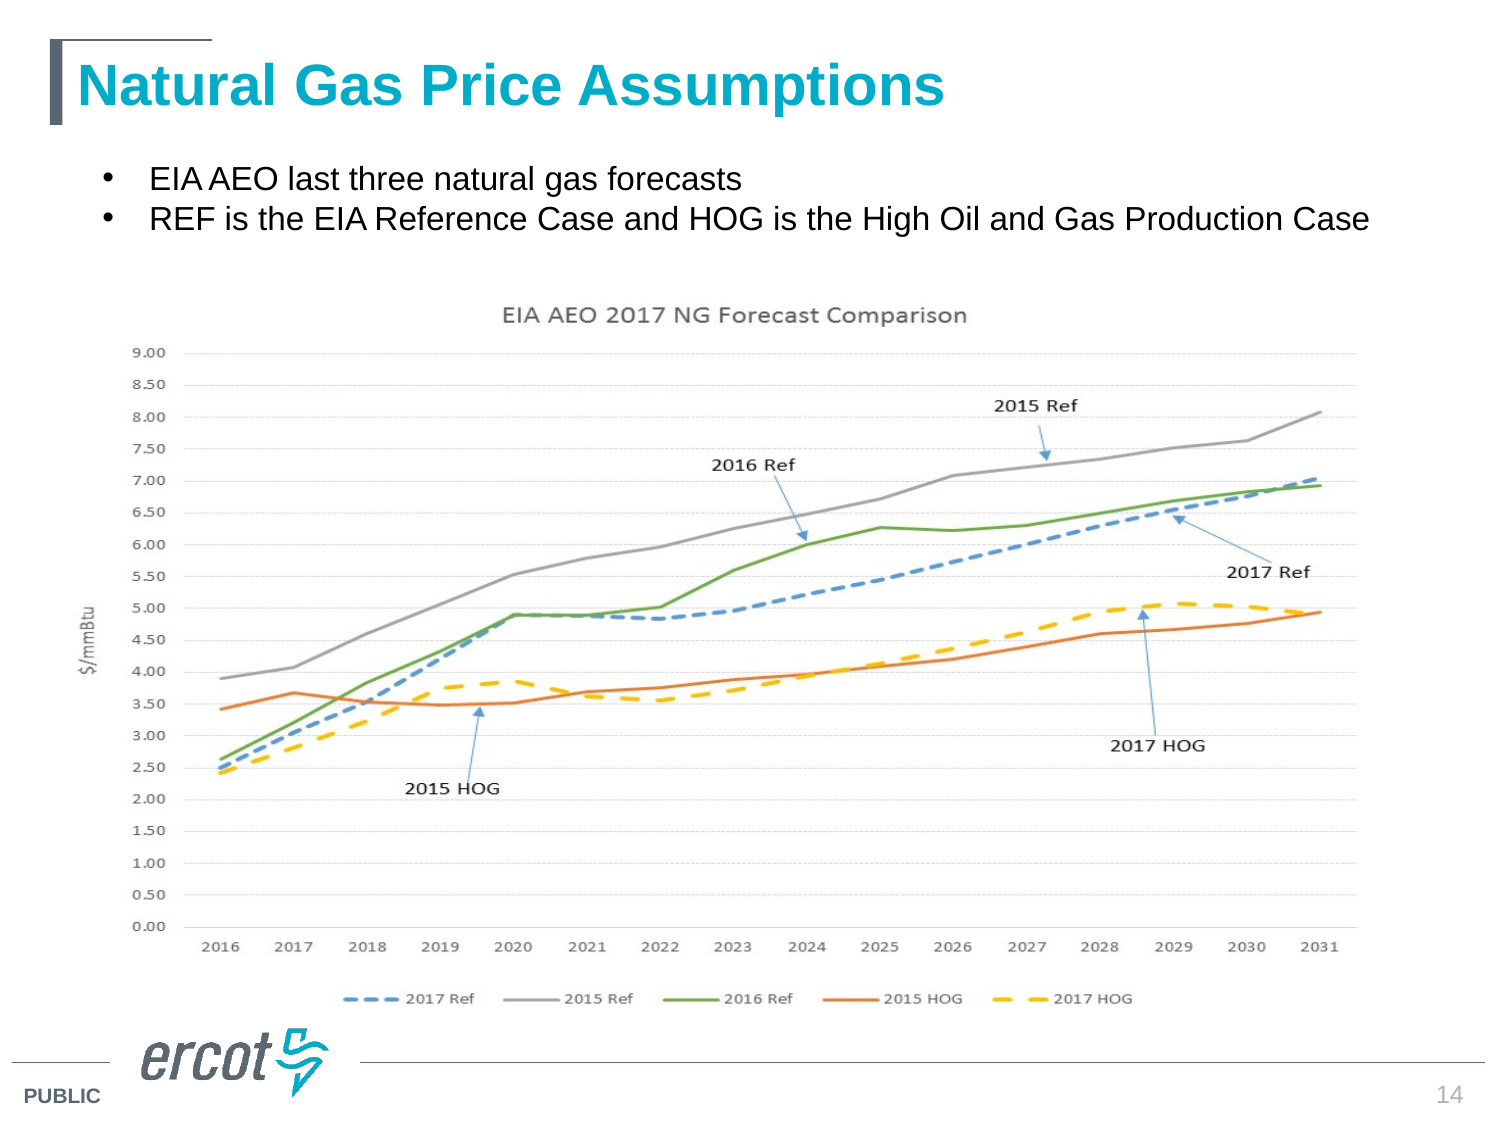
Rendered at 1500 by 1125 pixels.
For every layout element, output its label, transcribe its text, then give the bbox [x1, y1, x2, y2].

slide_number 14 [1412, 1076, 1488, 1112]
title Natural Gas Price Assumptions [62, 39, 1450, 228]
text_box EIA AEO last three natural gas forecasts REF is the EIA Reference Case and HOG is the High Oil and Gas Production Case [87, 149, 1409, 245]
picture [62, 287, 1409, 1100]
